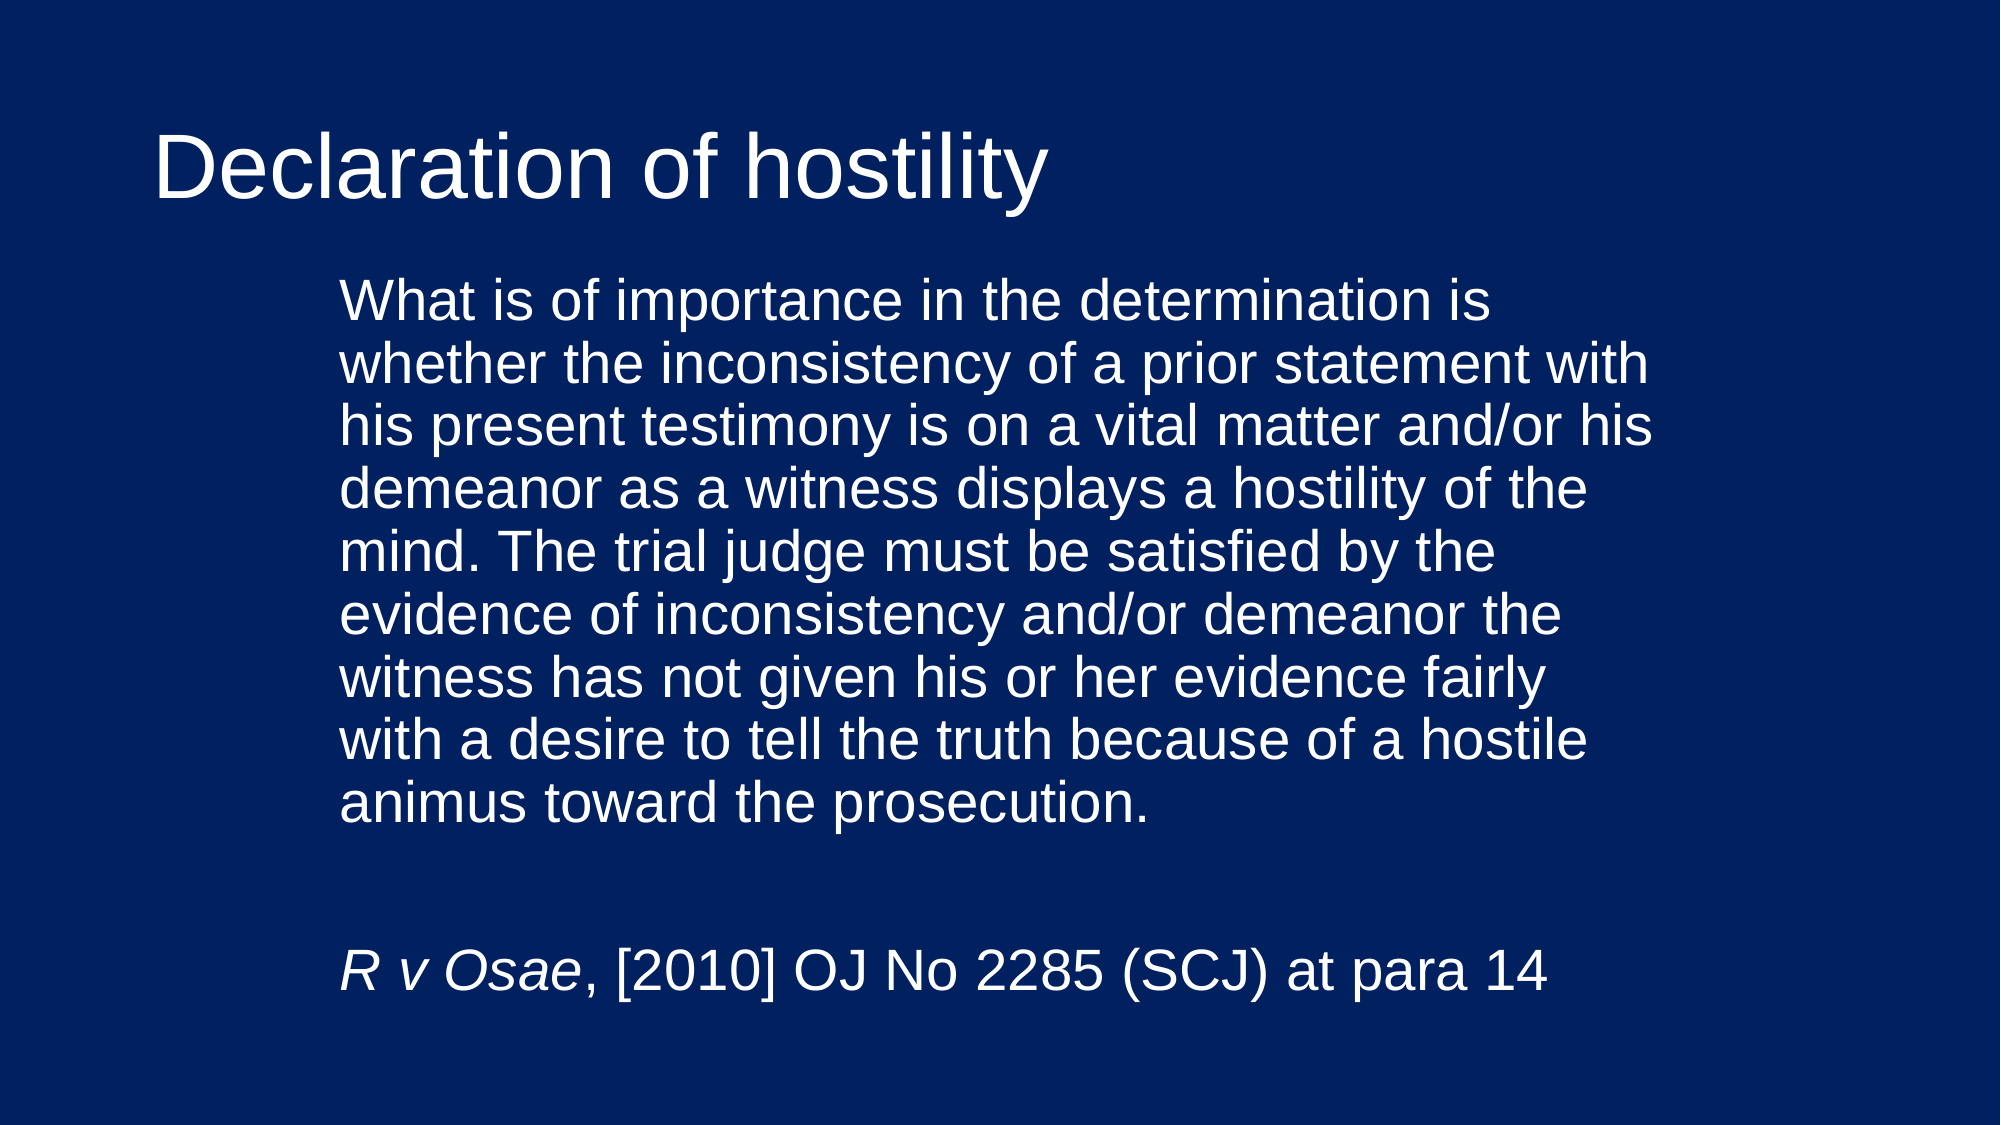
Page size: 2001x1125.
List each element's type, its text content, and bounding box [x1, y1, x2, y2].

title Declaration of hostility [137, 59, 1863, 278]
list What is of importance in the determination is whether the inconsistency of a prior statement with his present testimony is on a vital matter and/or his demeanor as a witness displays a hostility of the mind. The trial judge must be satisfied by the evidence of inconsistency and/or demeanor the witness has not given his or her evidence fairly with a desire to tell the truth because of a hostile animus toward the prosecution. R v Osae, [2010] OJ No 2285 (SCJ) at para 14 [324, 262, 1675, 1125]
